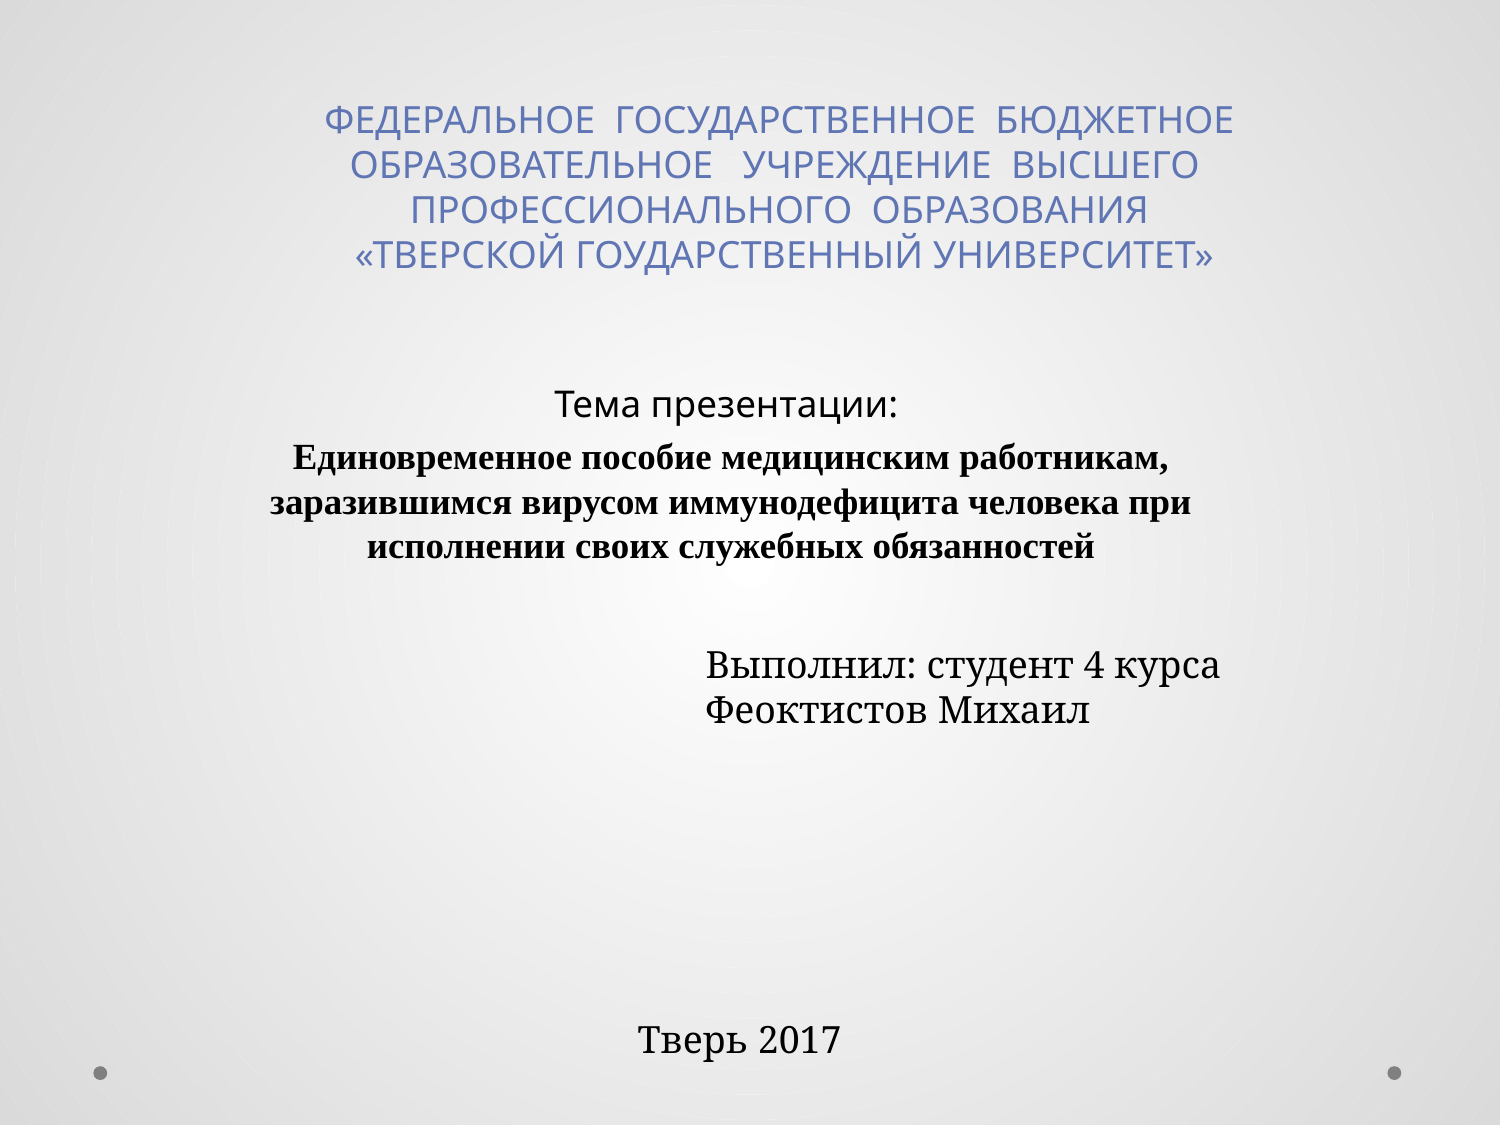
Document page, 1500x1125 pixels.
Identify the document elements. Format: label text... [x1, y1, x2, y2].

text_box Выполнил: студент 4 курса Феоктистов Михаил [690, 633, 1500, 784]
title ФЕДЕРАЛЬНОЕ ГОСУДАРСТВЕННОЕ БЮДЖЕТНОЕ ОБРАЗОВАТЕЛЬНОЕ УЧРЕЖДЕНИЕ ВЫСШЕГО ПРОФЕССИОНАЛЬНОГО ОБРАЗОВАНИЯ «ТВЕРСКОЙ ГОУДАРСТВЕННЫЙ УНИВЕРСИТЕТ» [123, 42, 1436, 284]
subtitle Тема презентации: Единовременное пособие медицинским работникам, заразившимся вирусом иммунодефицита человека при исполнении своих служебных обязанностей [206, 373, 1257, 574]
text_box Тверь 2017 [622, 1008, 857, 1068]
